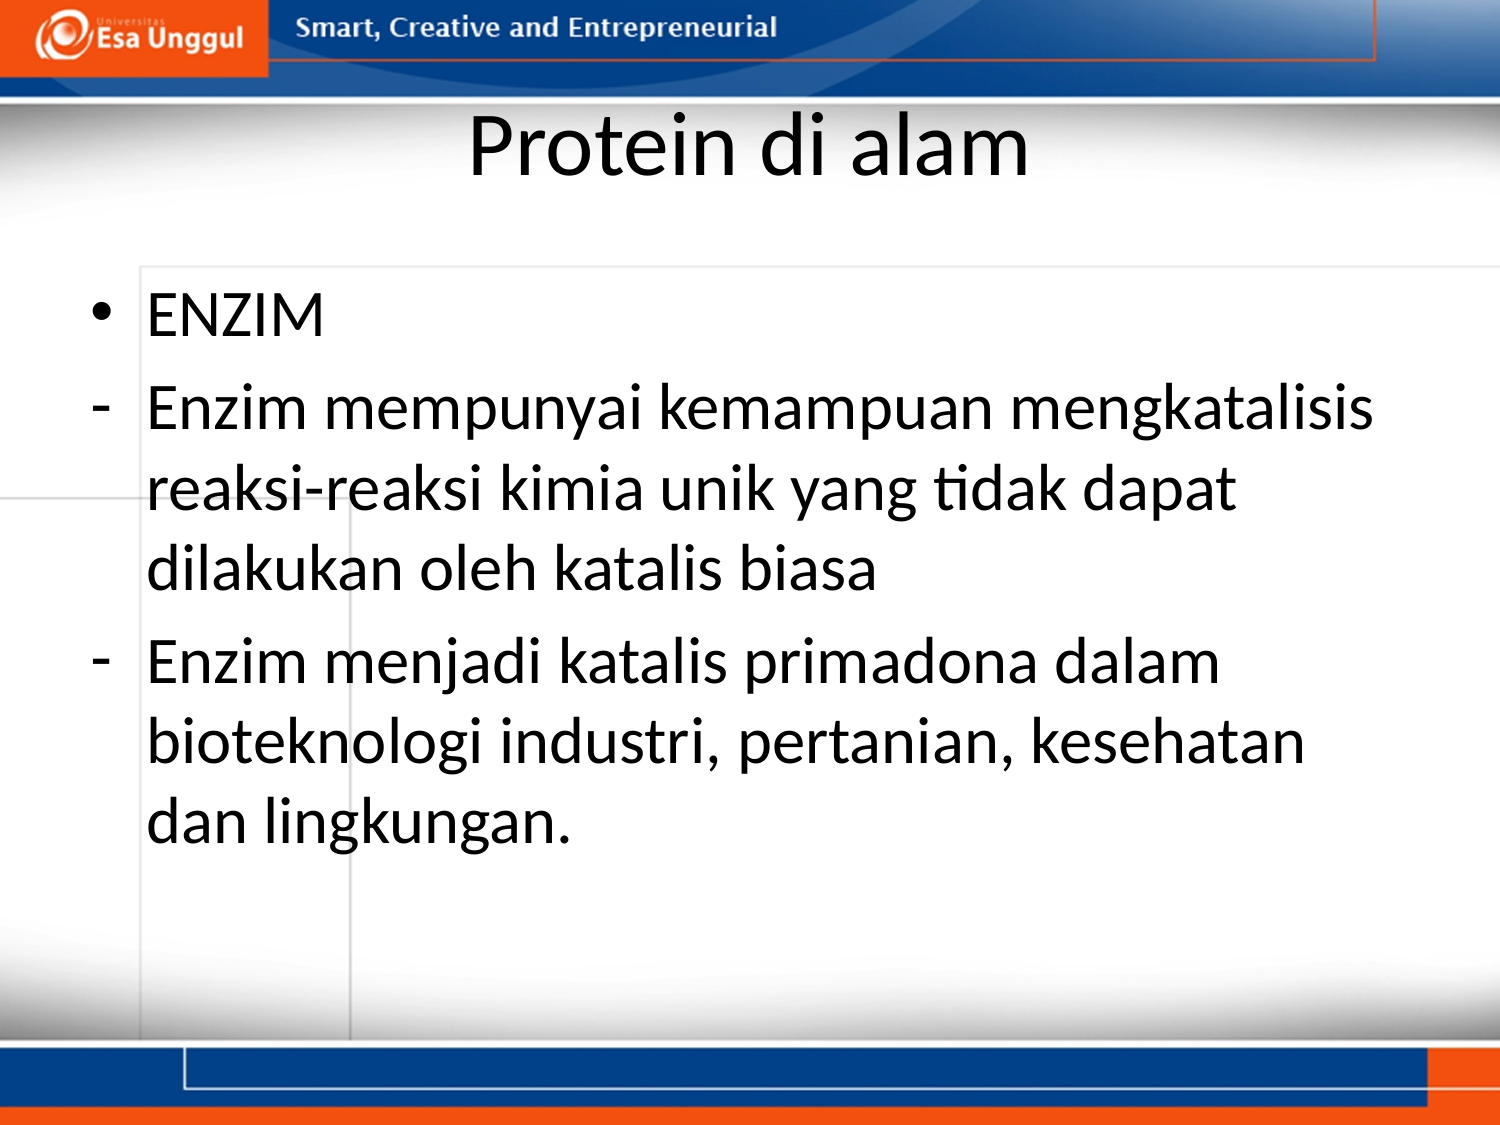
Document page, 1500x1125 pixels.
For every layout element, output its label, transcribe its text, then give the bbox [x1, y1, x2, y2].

title Protein di alam [75, 45, 1425, 233]
list ENZIM Enzim mempunyai kemampuan mengkatalisis reaksi-reaksi kimia unik yang tidak dapat dilakukan oleh katalis biasa Enzim menjadi katalis primadona dalam bioteknologi industri, pertanian, kesehatan dan lingkungan. [75, 262, 1425, 1005]
picture [0, 0, 1500, 1125]
